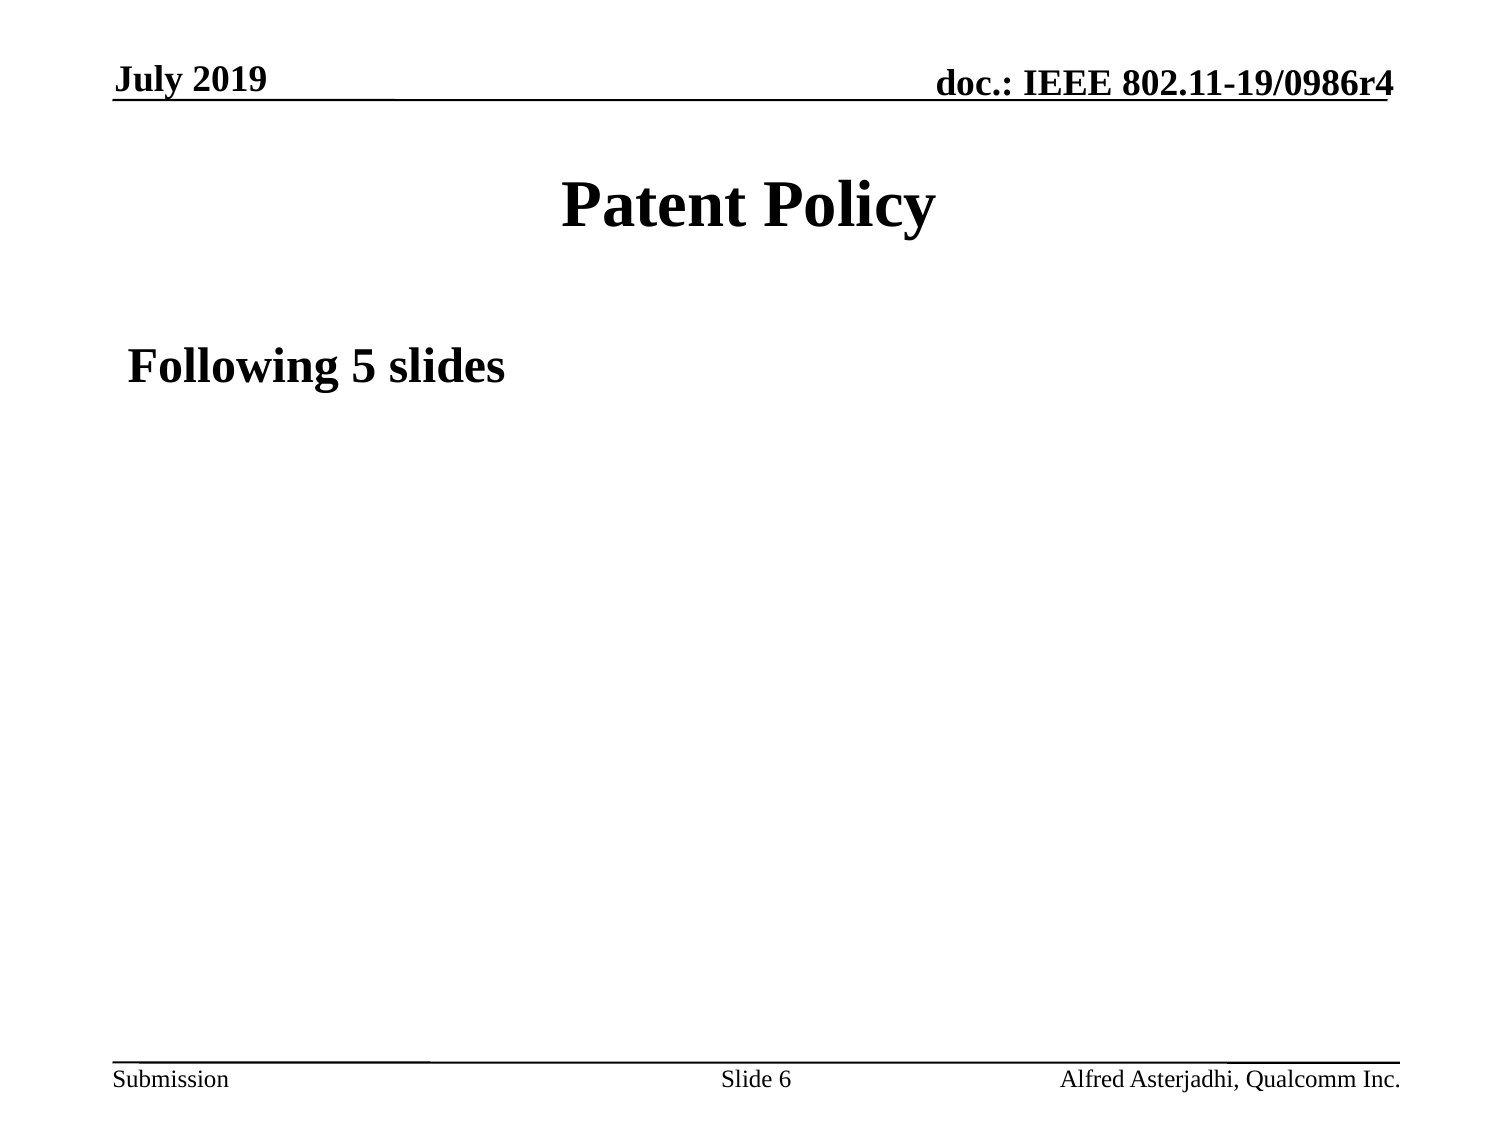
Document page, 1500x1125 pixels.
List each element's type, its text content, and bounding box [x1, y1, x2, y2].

slide_number Slide 6 [712, 1061, 800, 1123]
list Following 5 slides [112, 324, 1388, 1000]
title Patent Policy [112, 112, 1388, 288]
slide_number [114, 54, 423, 100]
footer Alfred Asterjadhi, Qualcomm Inc. [878, 1061, 1402, 1093]
